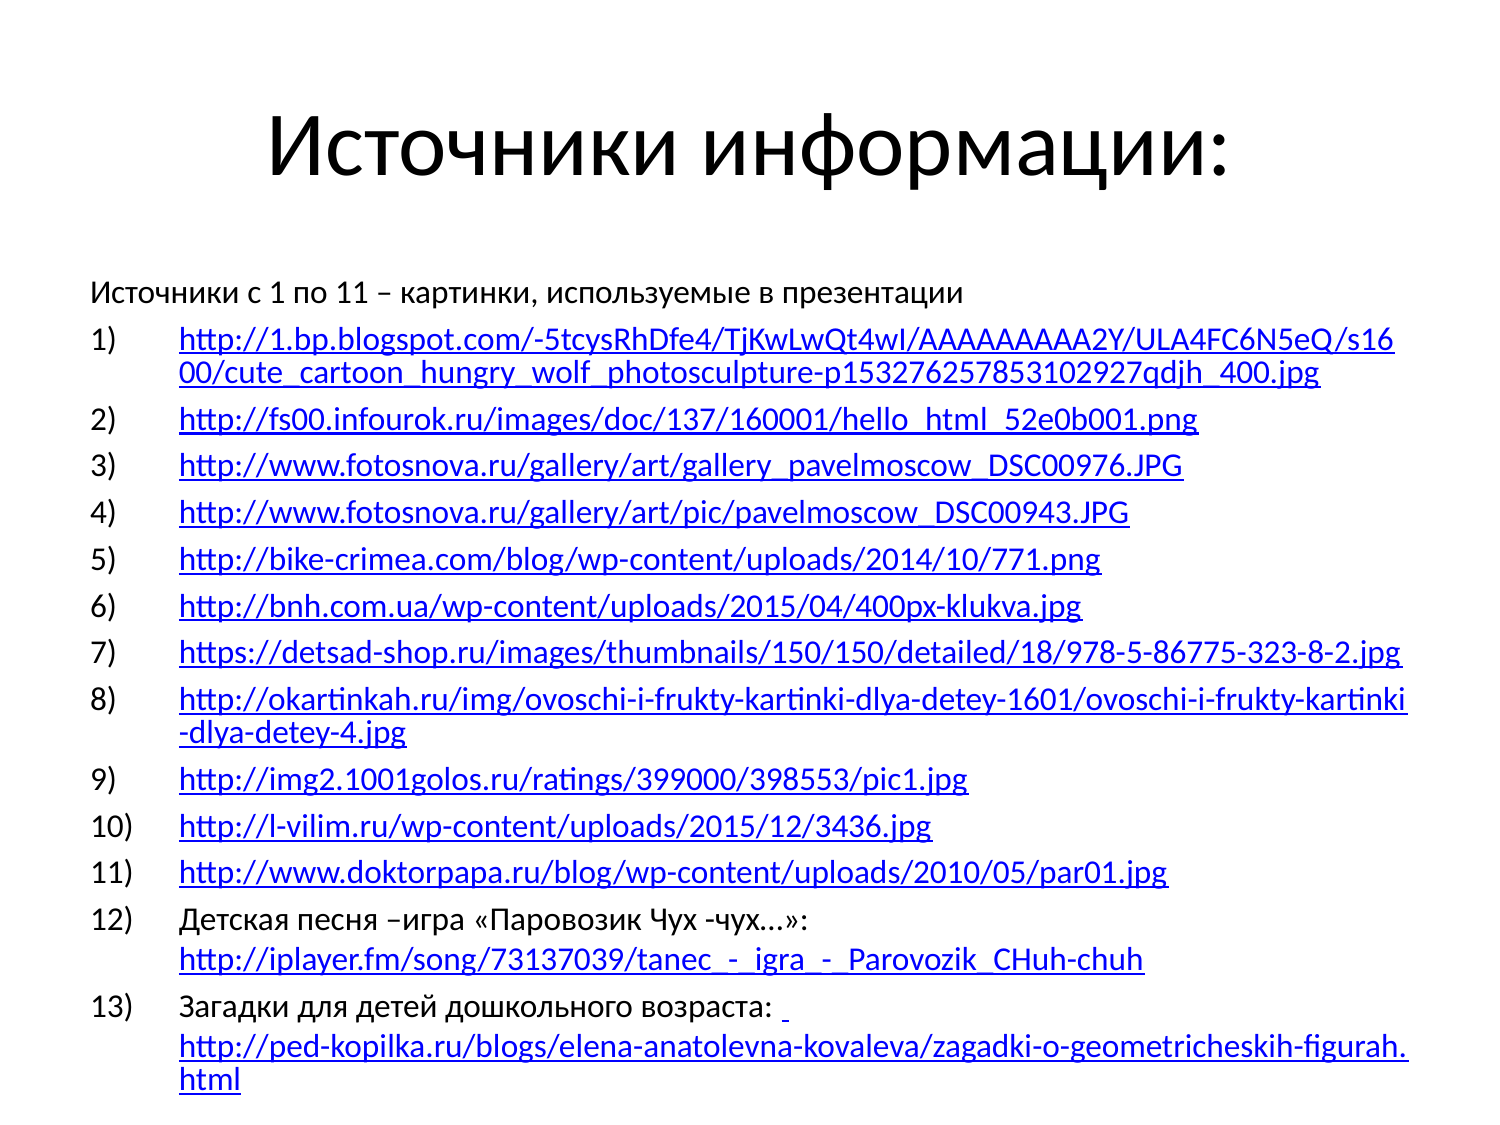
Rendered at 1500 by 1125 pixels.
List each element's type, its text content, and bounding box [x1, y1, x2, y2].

list Источники с 1 по 11 – картинки, используемые в презентации http://1.bp.blogspot.com/-5tcysRhDfe4/TjKwLwQt4wI/AAAAAAAAA2Y/ULA4FC6N5eQ/s1600/cute_cartoon_hungry_wolf_photosculpture-p153276257853102927qdjh_400.jpg http://fs00.infourok.ru/images/doc/137/160001/hello_html_52e0b001.png http://www.fotosnova.ru/gallery/art/gallery_pavelmoscow_DSC00976.JPG http://www.fotosnova.ru/gallery/art/pic/pavelmoscow_DSC00943.JPG http://bike-crimea.com/blog/wp-content/uploads/2014/10/771.png http://bnh.com.ua/wp-content/uploads/2015/04/400px-klukva.jpg https://detsad-shop.ru/images/thumbnails/150/150/detailed/18/978-5-86775-323-8-2.jpg http://okartinkah.ru/img/ovoschi-i-frukty-kartinki-dlya-detey-1601/ovoschi-i-frukty-kartinki-dlya-detey-4.jpg http://img2.1001golos.ru/ratings/399000/398553/pic1.jpg http://l-vilim.ru/wp-content/uploads/2015/12/3436.jpg http://www.doktorpapa.ru/blog/wp-content/uploads/2010/05/par01.jpg Детская песня –игра «Паровозик Чух -чух…»: http://iplayer.fm/song/73137039/tanec_-_igra_-_Parovozik_CHuh-chuh Загадки для детей дошкольного возраста: http://ped-kopilka.ru/blogs/elena-anatolevna-kovaleva/zagadki-o-geometricheskih-figurah.html [75, 262, 1425, 1005]
title Источники информации: [75, 45, 1425, 233]
